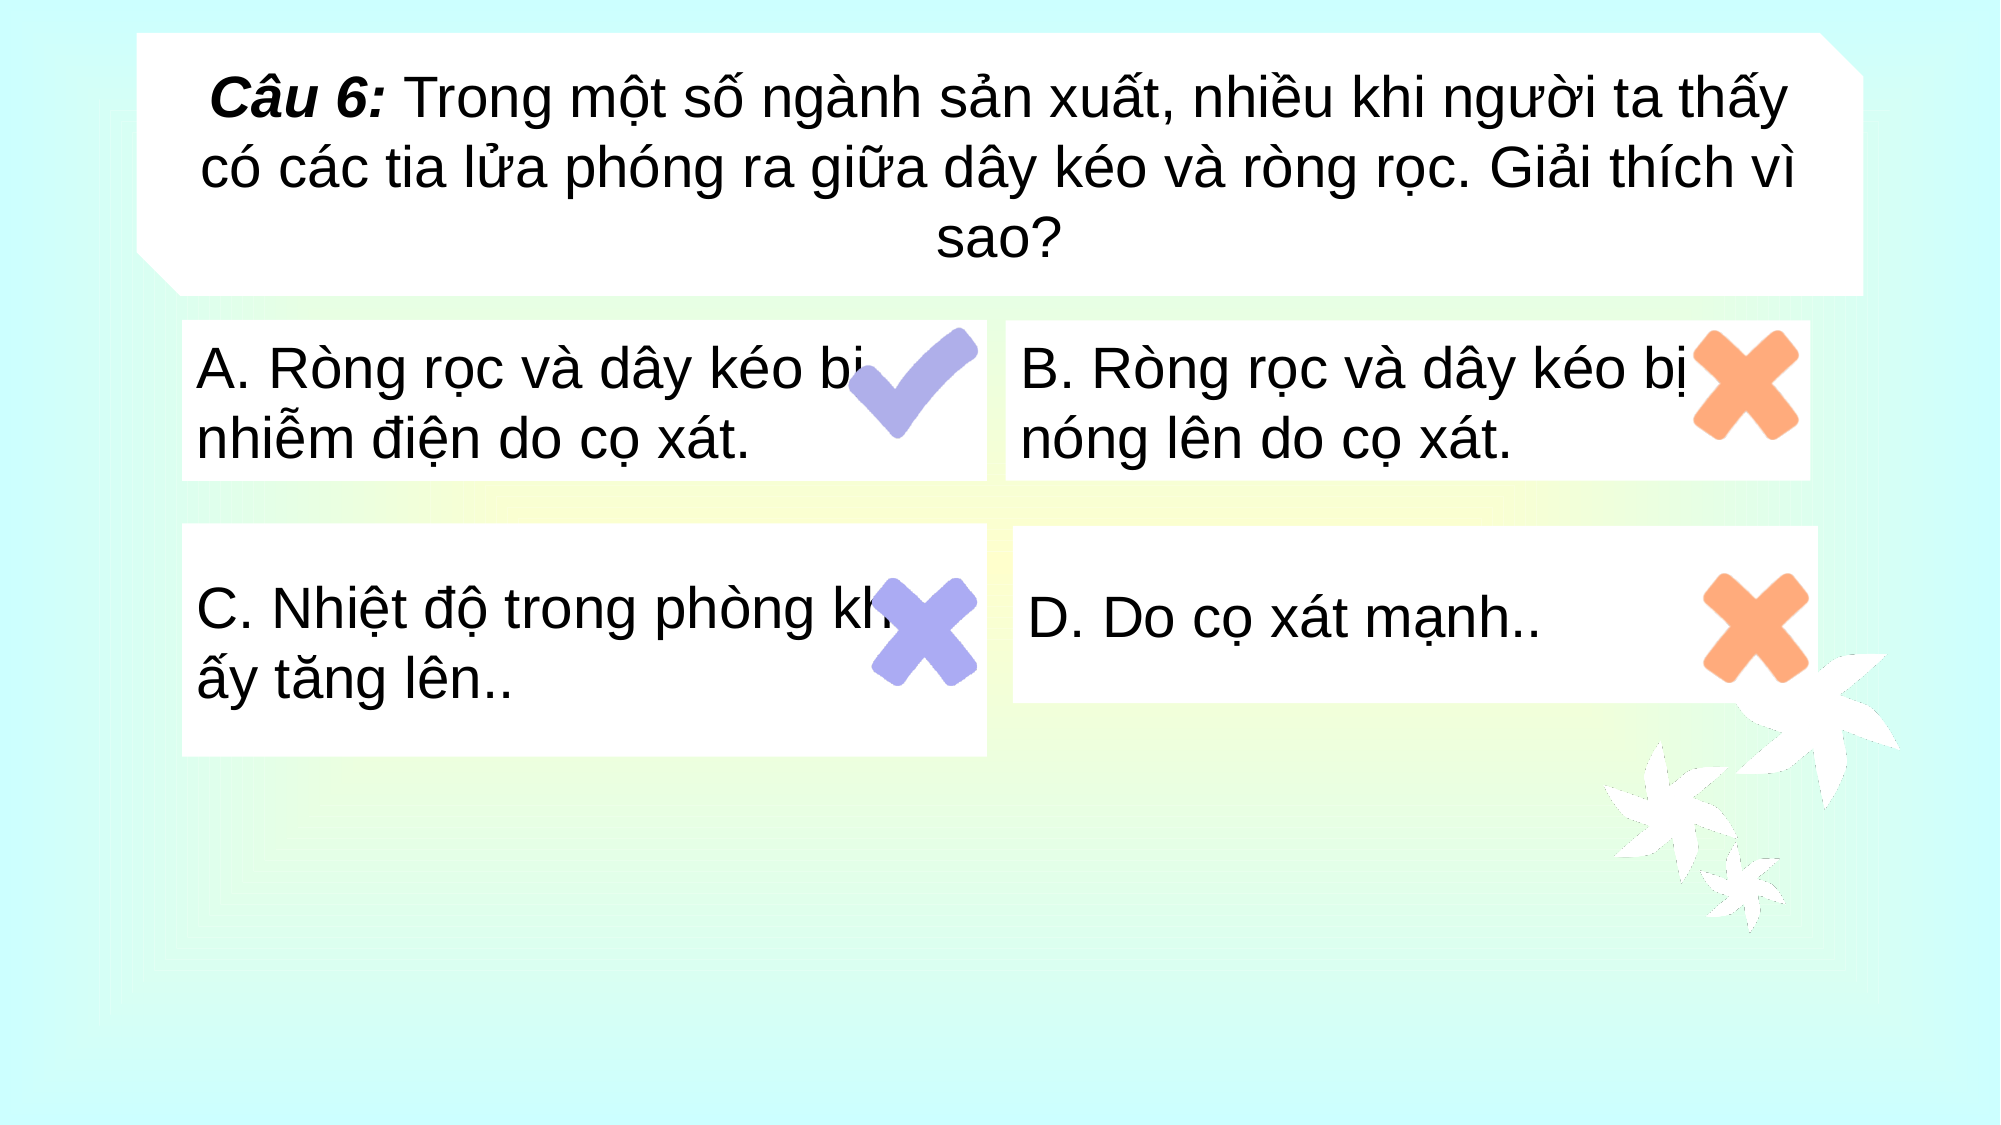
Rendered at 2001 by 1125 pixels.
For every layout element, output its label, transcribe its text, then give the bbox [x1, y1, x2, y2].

text_box D. Do cọ xát mạnh.. [1011, 524, 1820, 705]
text_box C. Nhiệt độ trong phòng khi ấy tăng lên.. [180, 521, 989, 759]
picture [1603, 570, 1900, 935]
text_box Câu 6: Trong một số ngành sản xuất, nhiều khi người ta thấy có các tia lửa phóng ra giữa dây kéo và ròng rọc. Giải thích vì sao? [134, 30, 1866, 299]
text_box A. Ròng rọc và dây kéo bị nhiễm điện do cọ xát. [180, 318, 989, 483]
picture [1678, 326, 1811, 444]
picture [856, 573, 989, 690]
text_box B. Ròng rọc và dây kéo bị nóng lên do cọ xát. [1003, 318, 1813, 483]
picture [841, 323, 988, 441]
